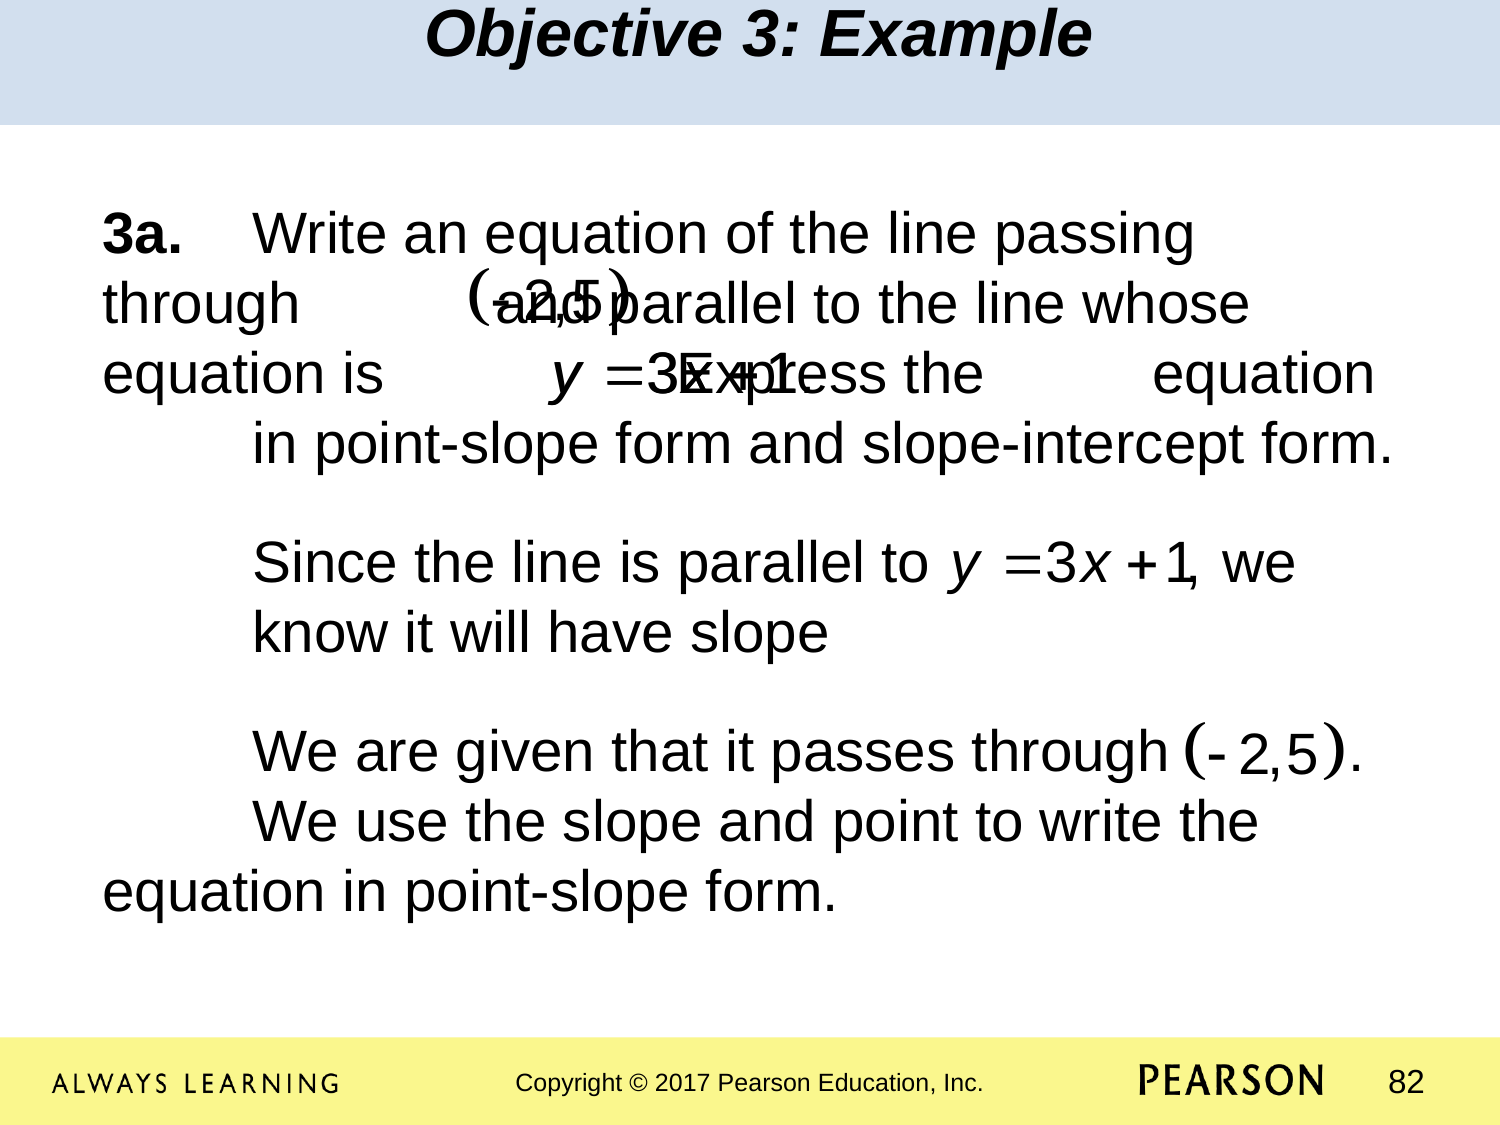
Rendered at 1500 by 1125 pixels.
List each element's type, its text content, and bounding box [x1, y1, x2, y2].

list 3a. Write an equation of the line passing through and parallel to the line whose equation is Express the equation in point-slope form and slope-intercept form. Since the line is parallel to we know it will have slope We are given that it passes through . We use the slope and point to write the equation in point-slope form. [87, 187, 1440, 1000]
picture [51, 1072, 338, 1094]
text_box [1181, 718, 1345, 802]
picture [1137, 1062, 1325, 1097]
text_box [795, 344, 815, 411]
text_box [466, 264, 630, 348]
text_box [547, 344, 794, 411]
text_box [946, 534, 1203, 600]
